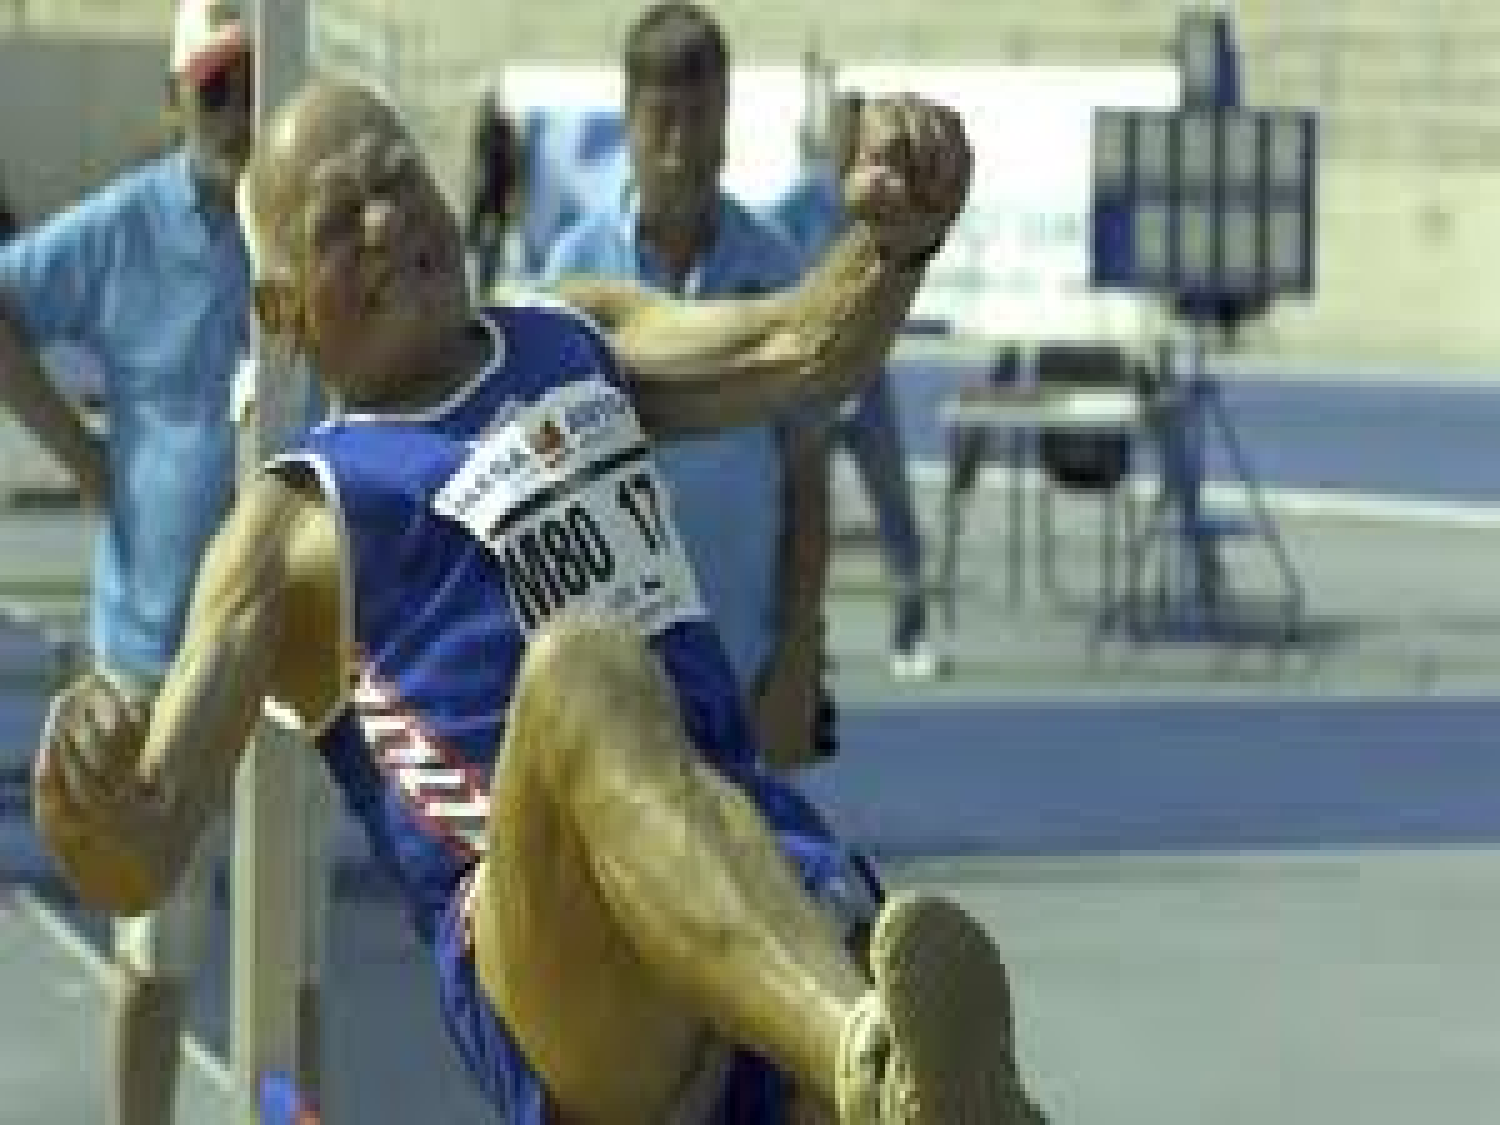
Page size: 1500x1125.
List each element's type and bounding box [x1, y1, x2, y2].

list [0, 0, 1500, 1125]
